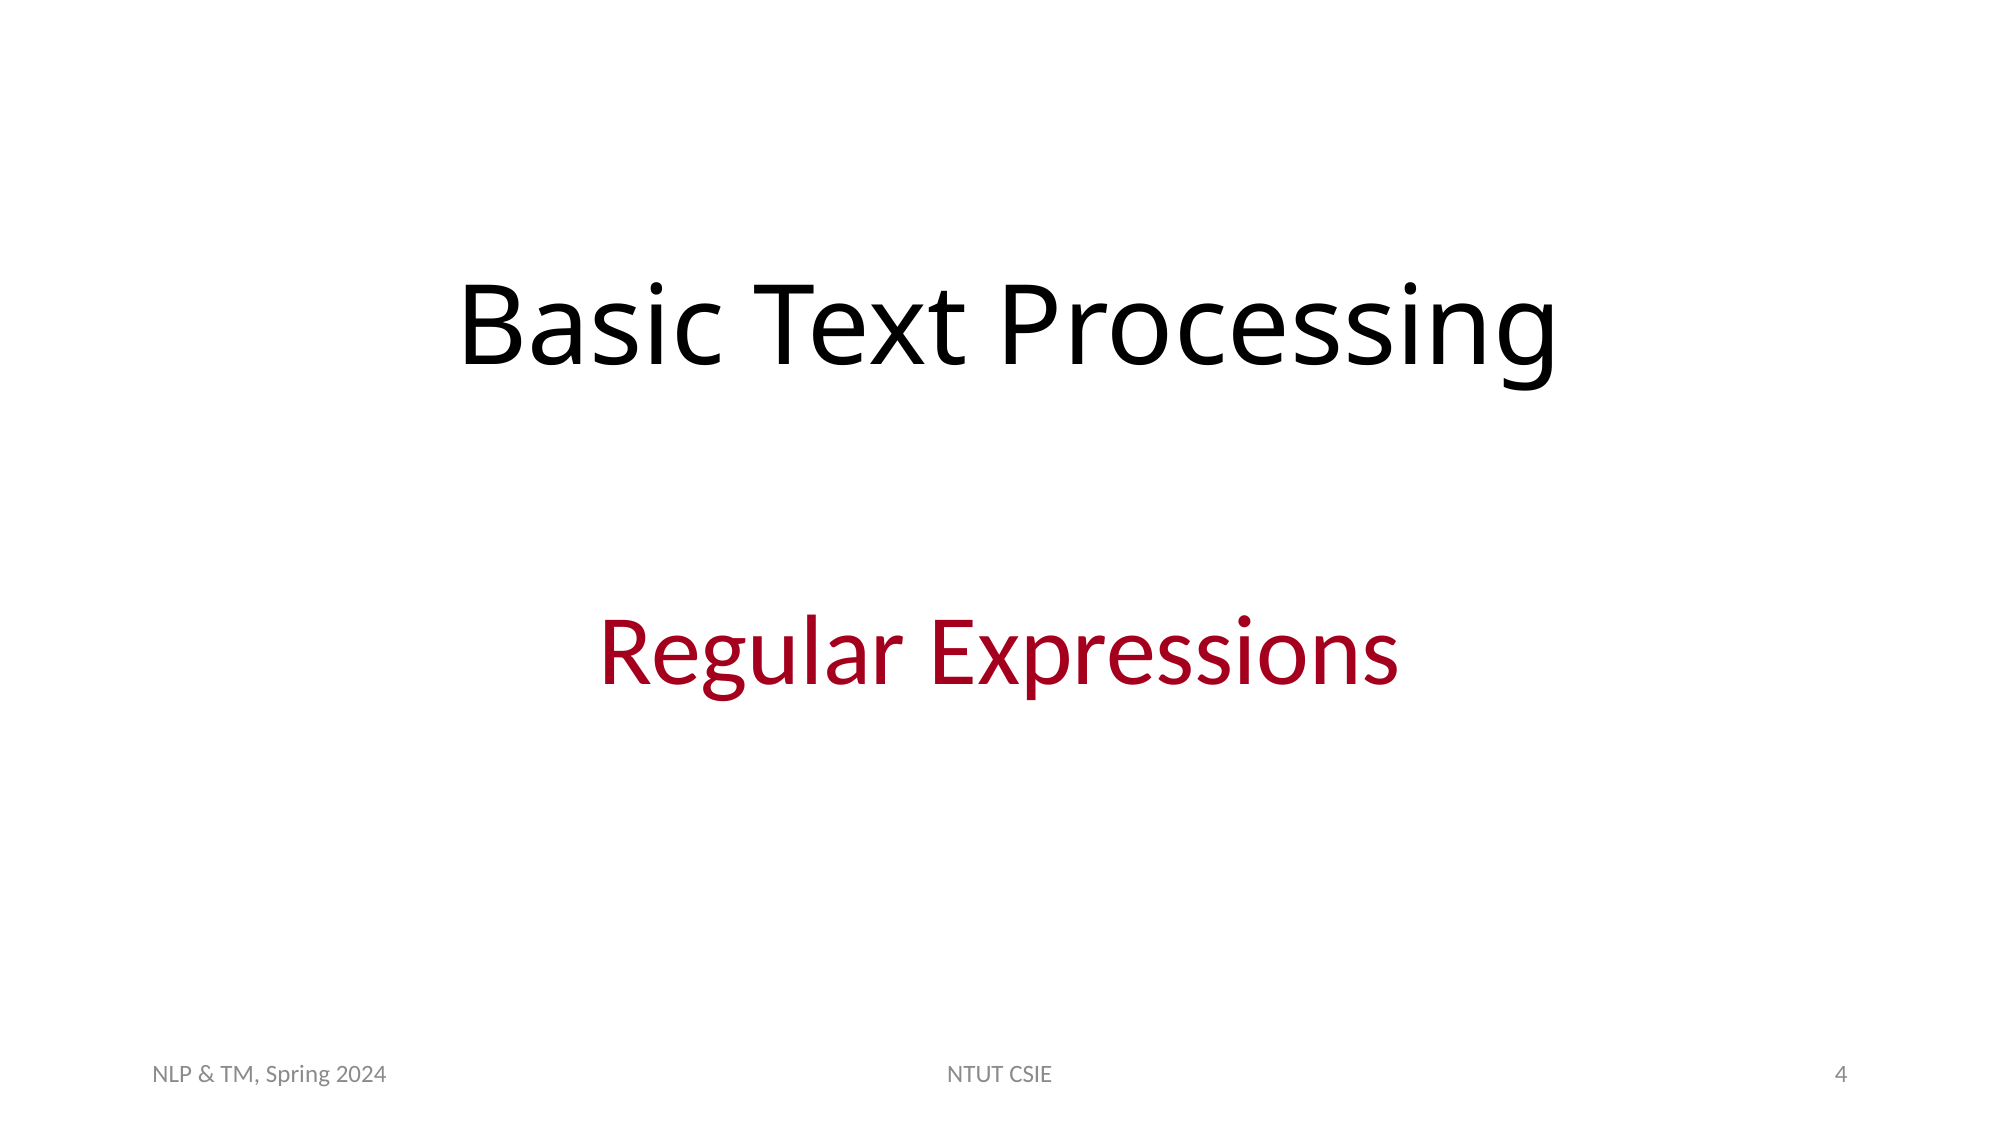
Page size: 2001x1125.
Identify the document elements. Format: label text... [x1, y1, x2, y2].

slide_number NLP & TM, Spring 2024 [137, 1042, 588, 1103]
title Basic Text Processing [167, 95, 1852, 396]
footer NTUT CSIE [662, 1042, 1338, 1103]
subtitle Regular Expressions [249, 590, 1750, 863]
slide_number 4 [1412, 1042, 1863, 1103]
